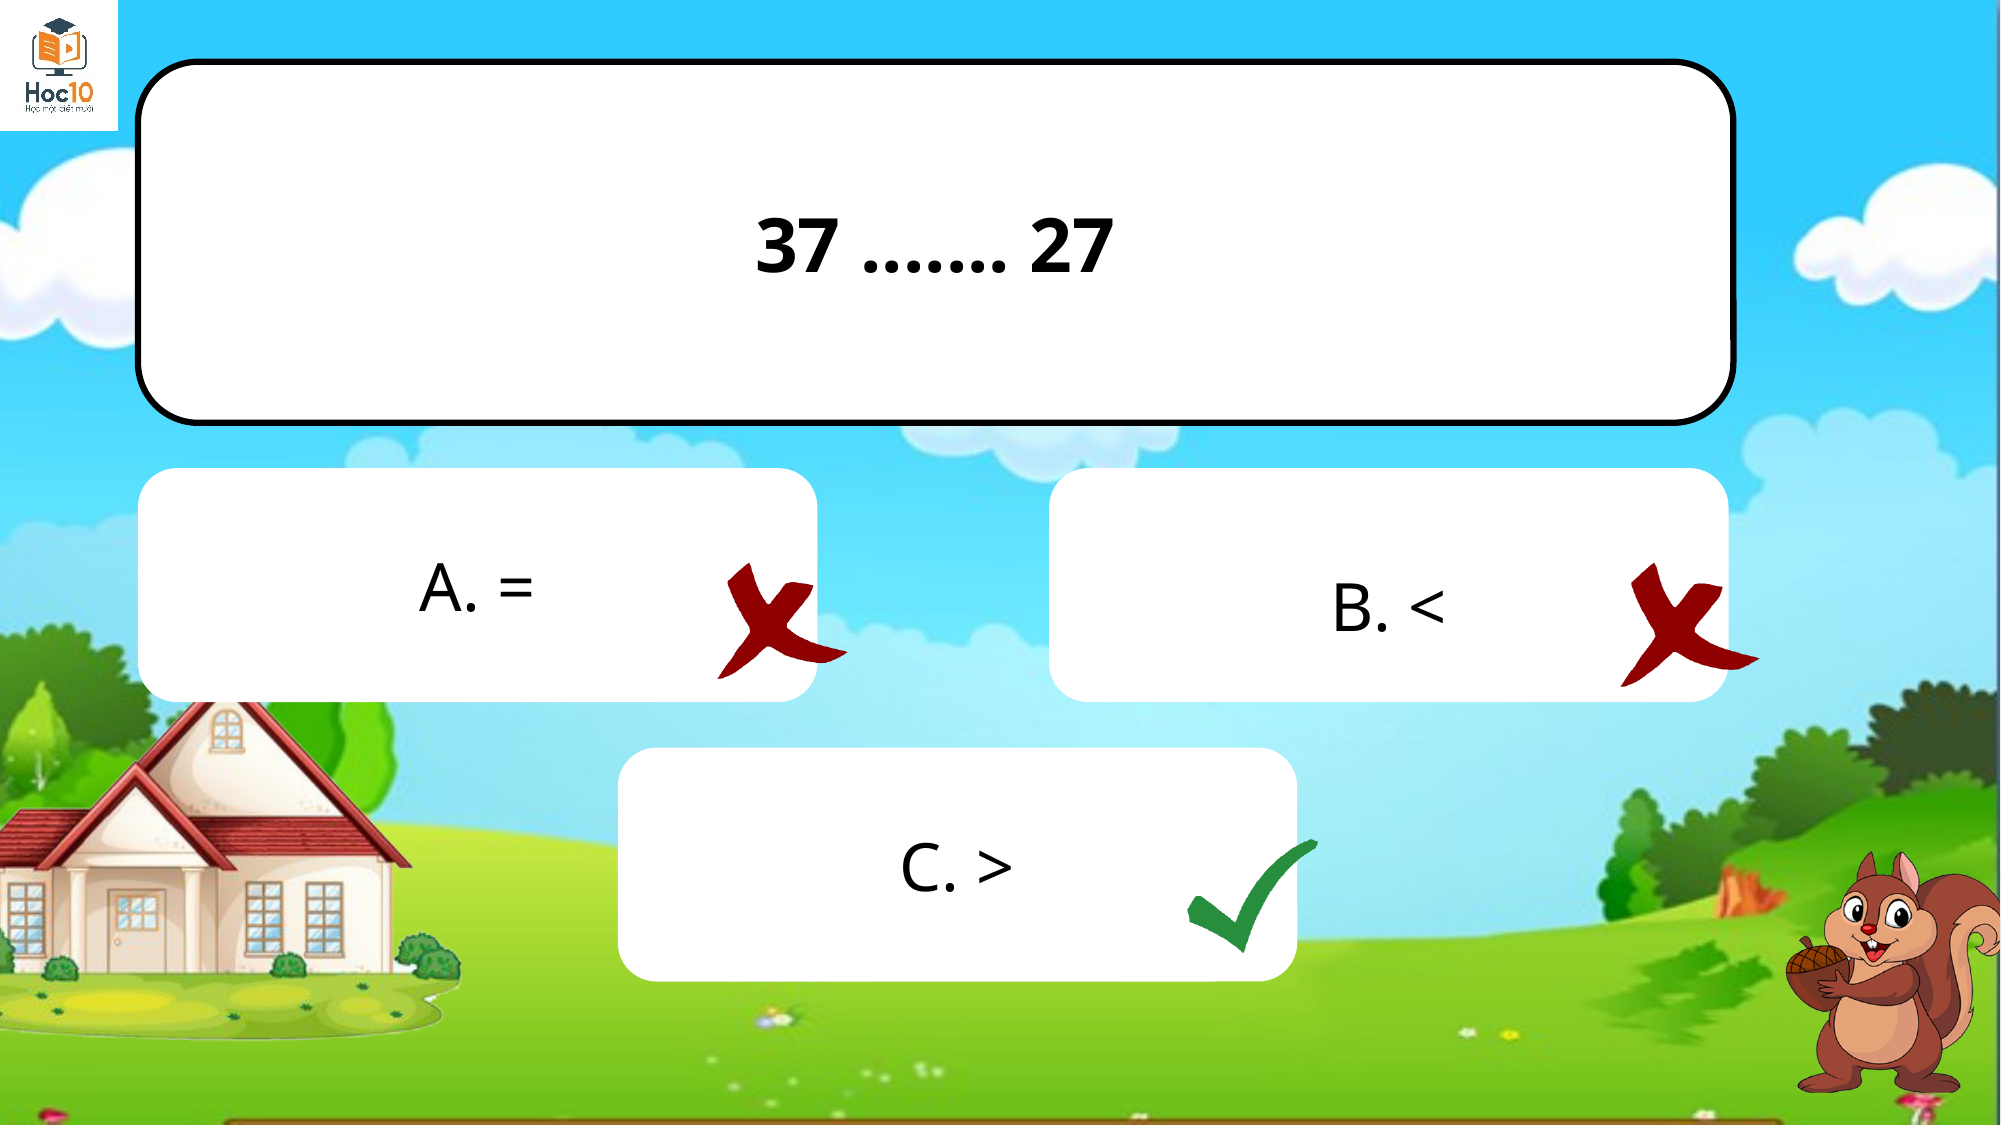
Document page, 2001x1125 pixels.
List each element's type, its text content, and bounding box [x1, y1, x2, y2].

text_box A. = [623, 466, 820, 705]
text_box 37 ....... 27 [135, 59, 1736, 425]
text_box B. < [1047, 466, 1731, 705]
picture [0, 0, 2001, 1125]
text_box C. > [623, 745, 1300, 984]
